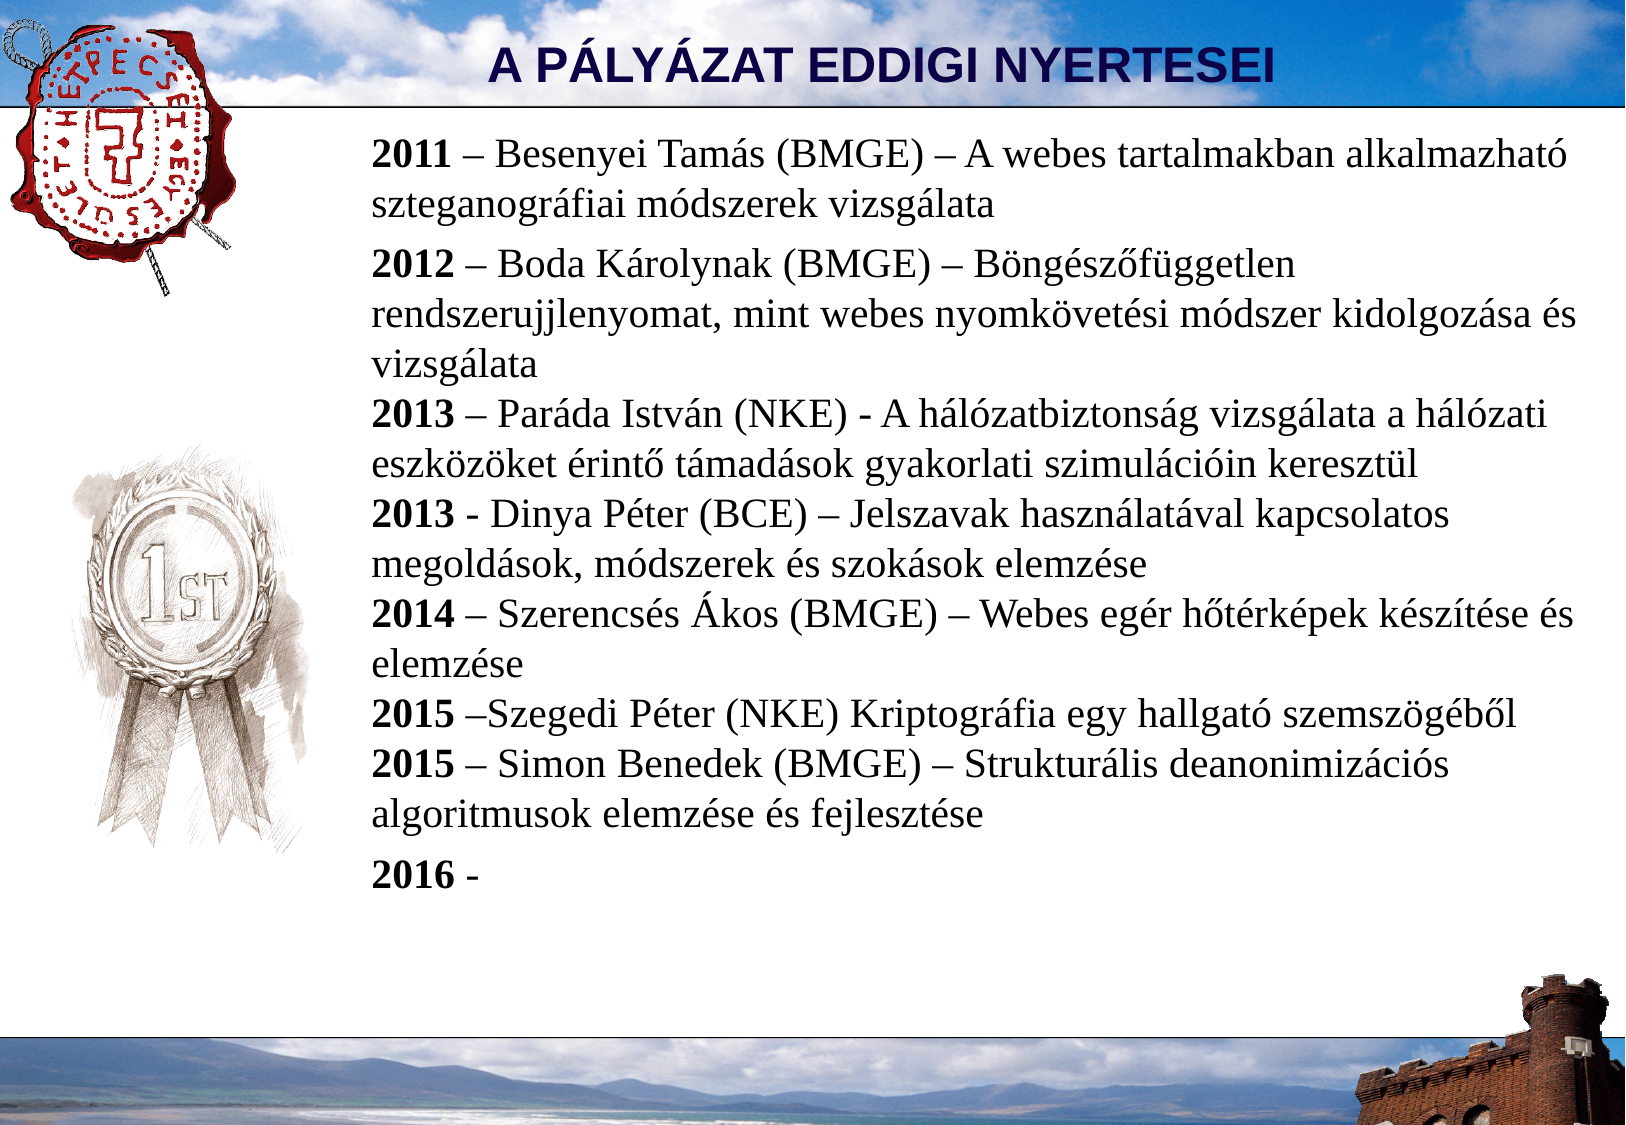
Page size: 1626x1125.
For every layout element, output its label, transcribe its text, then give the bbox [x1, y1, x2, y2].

picture [20, 408, 352, 899]
text_box A PÁLYÁZAT EDDIGI NYERTESEI [139, 12, 1625, 113]
text_box 2011 – Besenyei Tamás (BMGE) – A webes tartalmakban alkalmazható szteganográfiai módszerek vizsgálata 2012 – Boda Károlynak (BMGE) – Böngészőfüggetlen rendszerujjlenyomat, mint webes nyomkövetési módszer kidolgozása és vizsgálata 2013 – Paráda István (NKE) - A hálózatbiztonság vizsgálata a hálózati eszközöket érintő támadások gyakorlati szimulációin keresztül 2013 - Dinya Péter (BCE) – Jelszavak használatával kapcsolatos megoldások, módszerek és szokások elemzése 2014 – Szerencsés Ákos (BMGE) – Webes egér hőtérképek készítése és elemzése 2015 –Szegedi Péter (NKE) Kriptográfia egy hallgató szemszögéből 2015 – Simon Benedek (BMGE) – Strukturális deanonimizációs algoritmusok elemzése és fejlesztése 2016 - [56, 117, 1616, 1059]
picture [0, 974, 1625, 1125]
picture [0, 0, 1625, 297]
